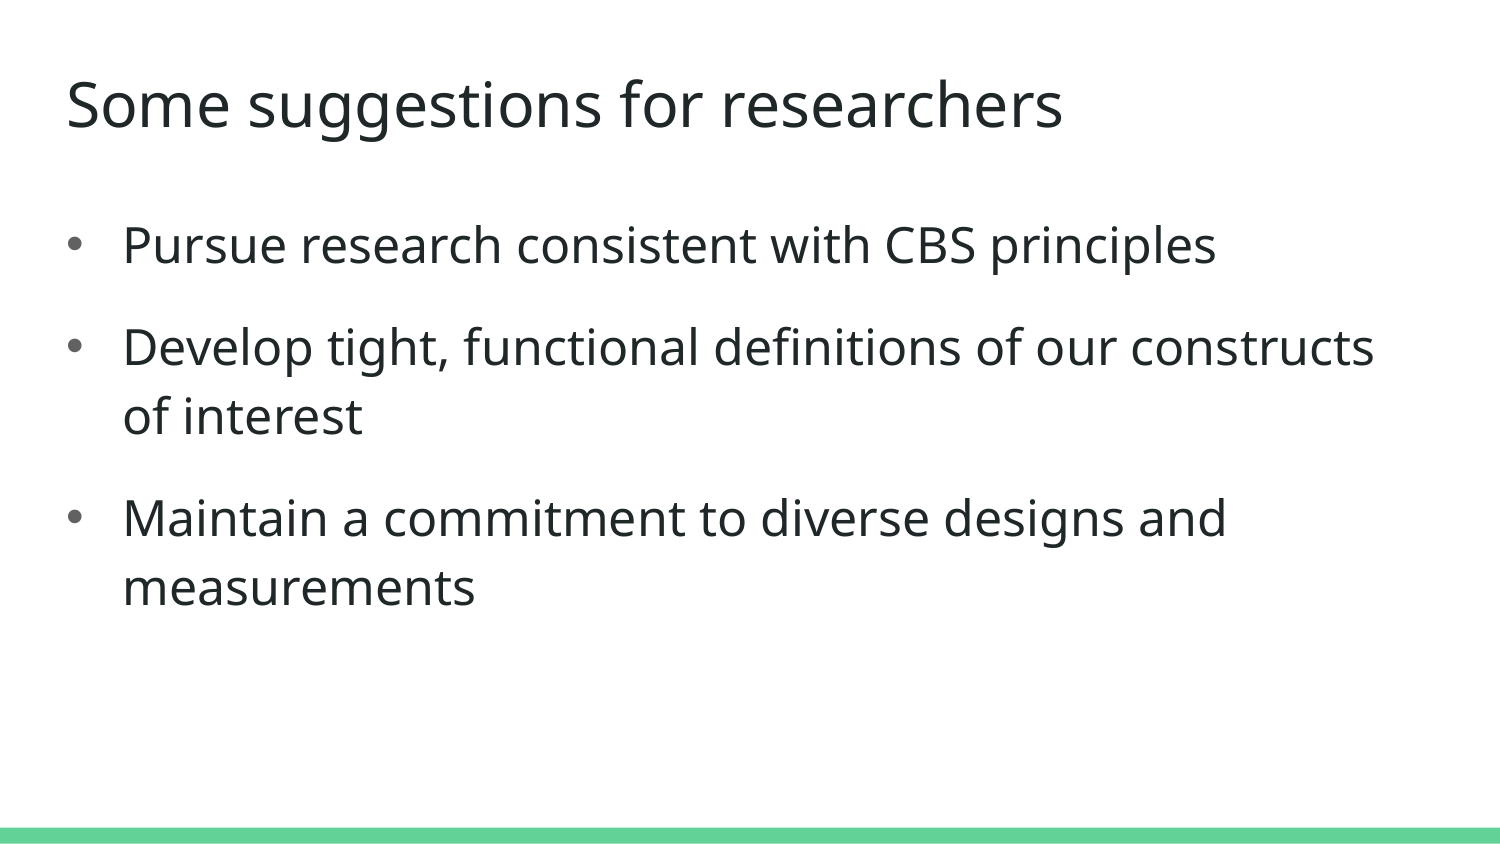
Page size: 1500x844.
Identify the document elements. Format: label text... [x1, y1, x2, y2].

list Pursue research consistent with CBS principles Develop tight, functional definitions of our constructs of interest Maintain a commitment to diverse designs and measurements [51, 189, 1449, 750]
title Some suggestions for researchers [51, 50, 1449, 144]
